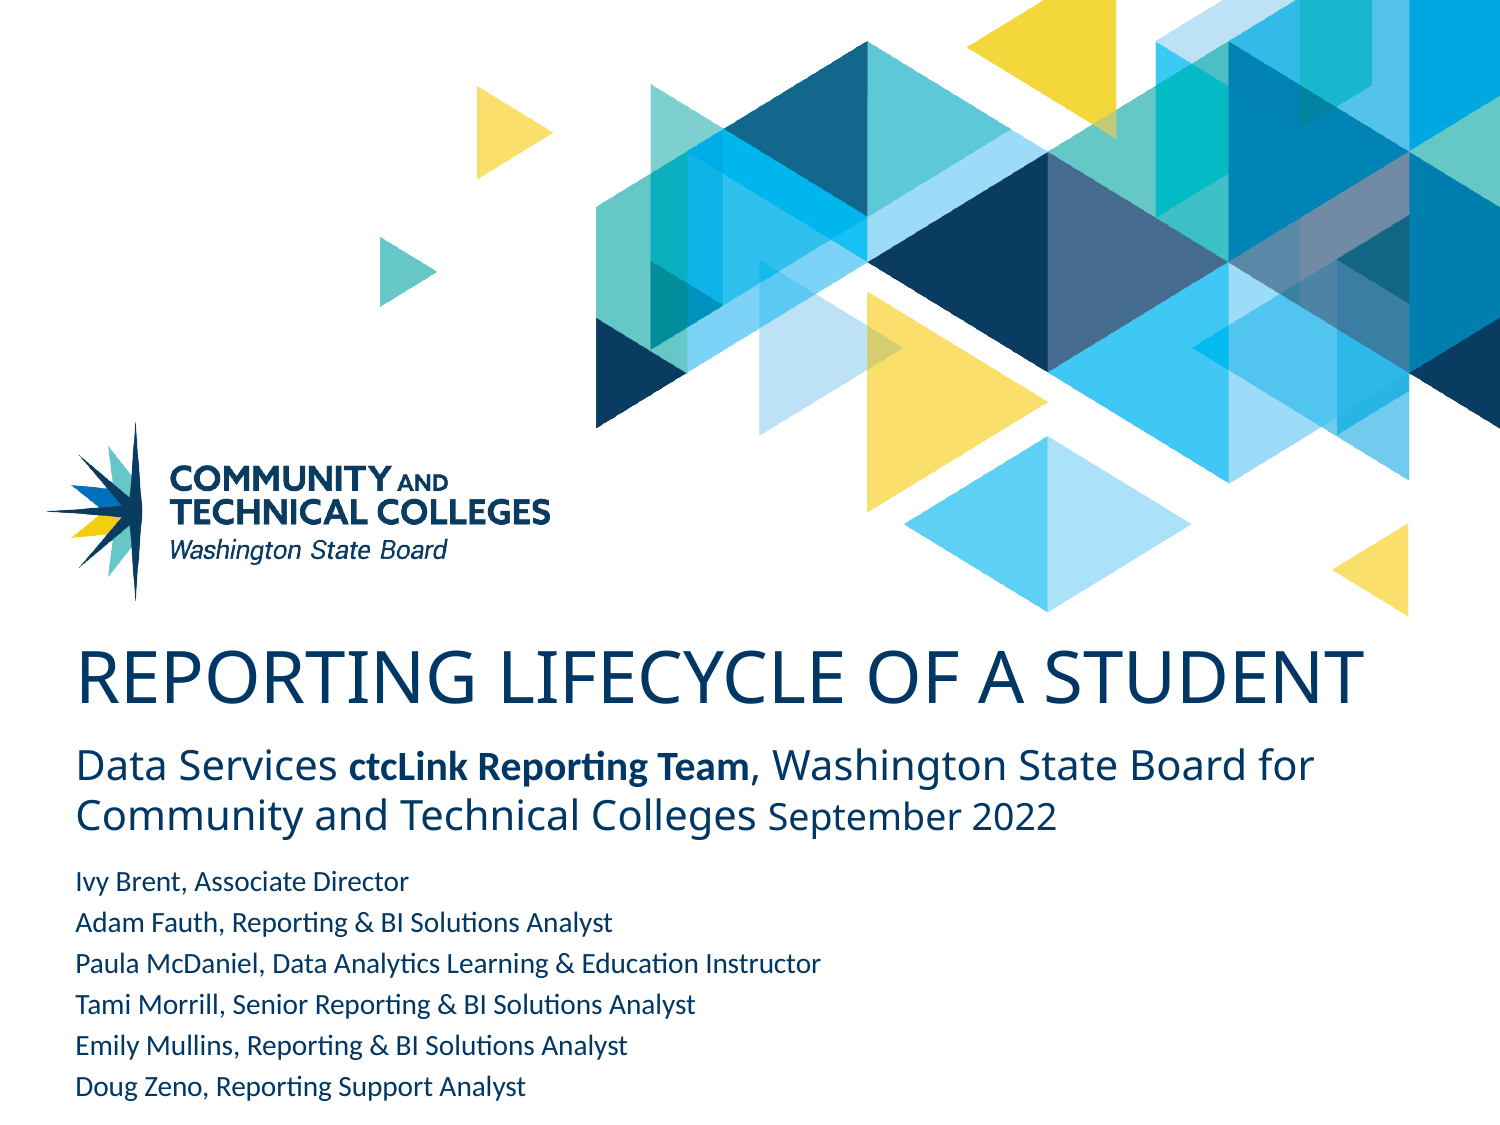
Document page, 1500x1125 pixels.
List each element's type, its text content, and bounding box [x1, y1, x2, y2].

picture [24, 0, 1500, 616]
subtitle Data Services ctcLink Reporting Team, Washington State Board for Community and Technical Colleges September 2022 [60, 731, 1488, 850]
list Ivy Brent, Associate Director Adam Fauth, Reporting & BI Solutions Analyst Paula McDaniel, Data Analytics Learning & Education Instructor Tami Morrill, Senior Reporting & BI Solutions Analyst Emily Mullins, Reporting & BI Solutions Analyst Doug Zeno, Reporting Support Analyst [60, 854, 1408, 1111]
picture [1409, 97, 1500, 206]
title Reporting Lifecycle of a Student [60, 633, 1475, 731]
